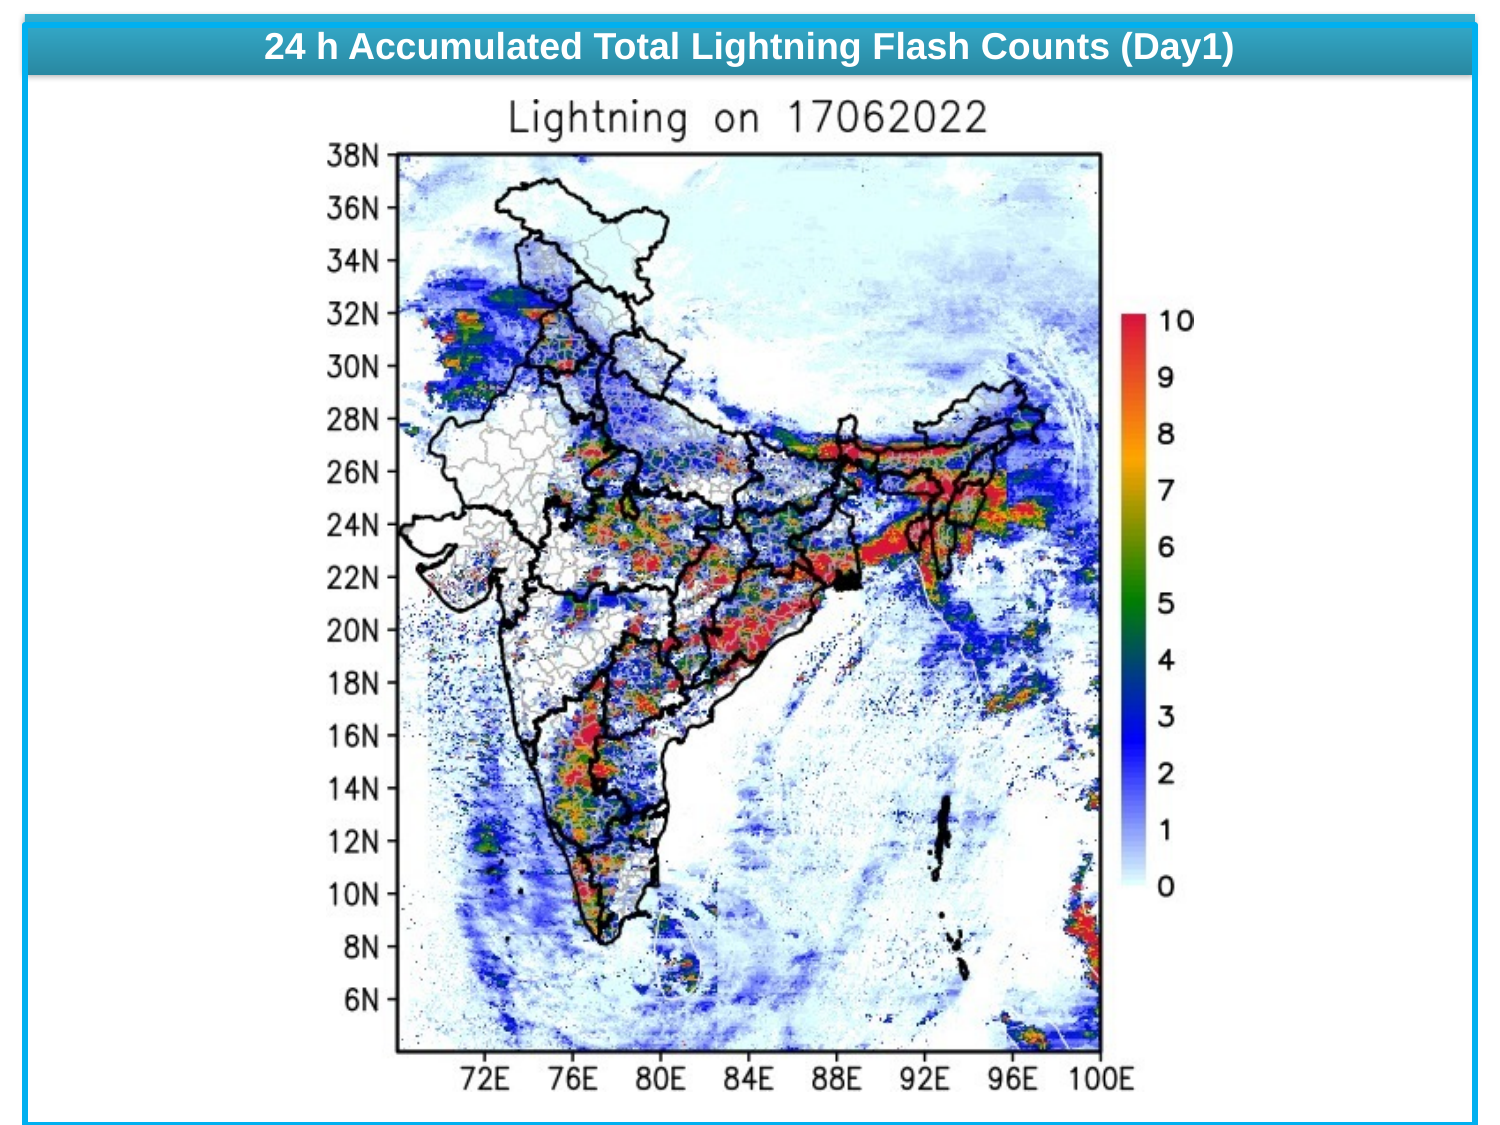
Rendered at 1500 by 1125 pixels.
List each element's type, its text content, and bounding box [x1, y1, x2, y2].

picture [326, 99, 1194, 1093]
text_box [23, 23, 1477, 1125]
text_box 24 h Accumulated Total Lightning Flash Counts (Day1) [24, 14, 1475, 23]
